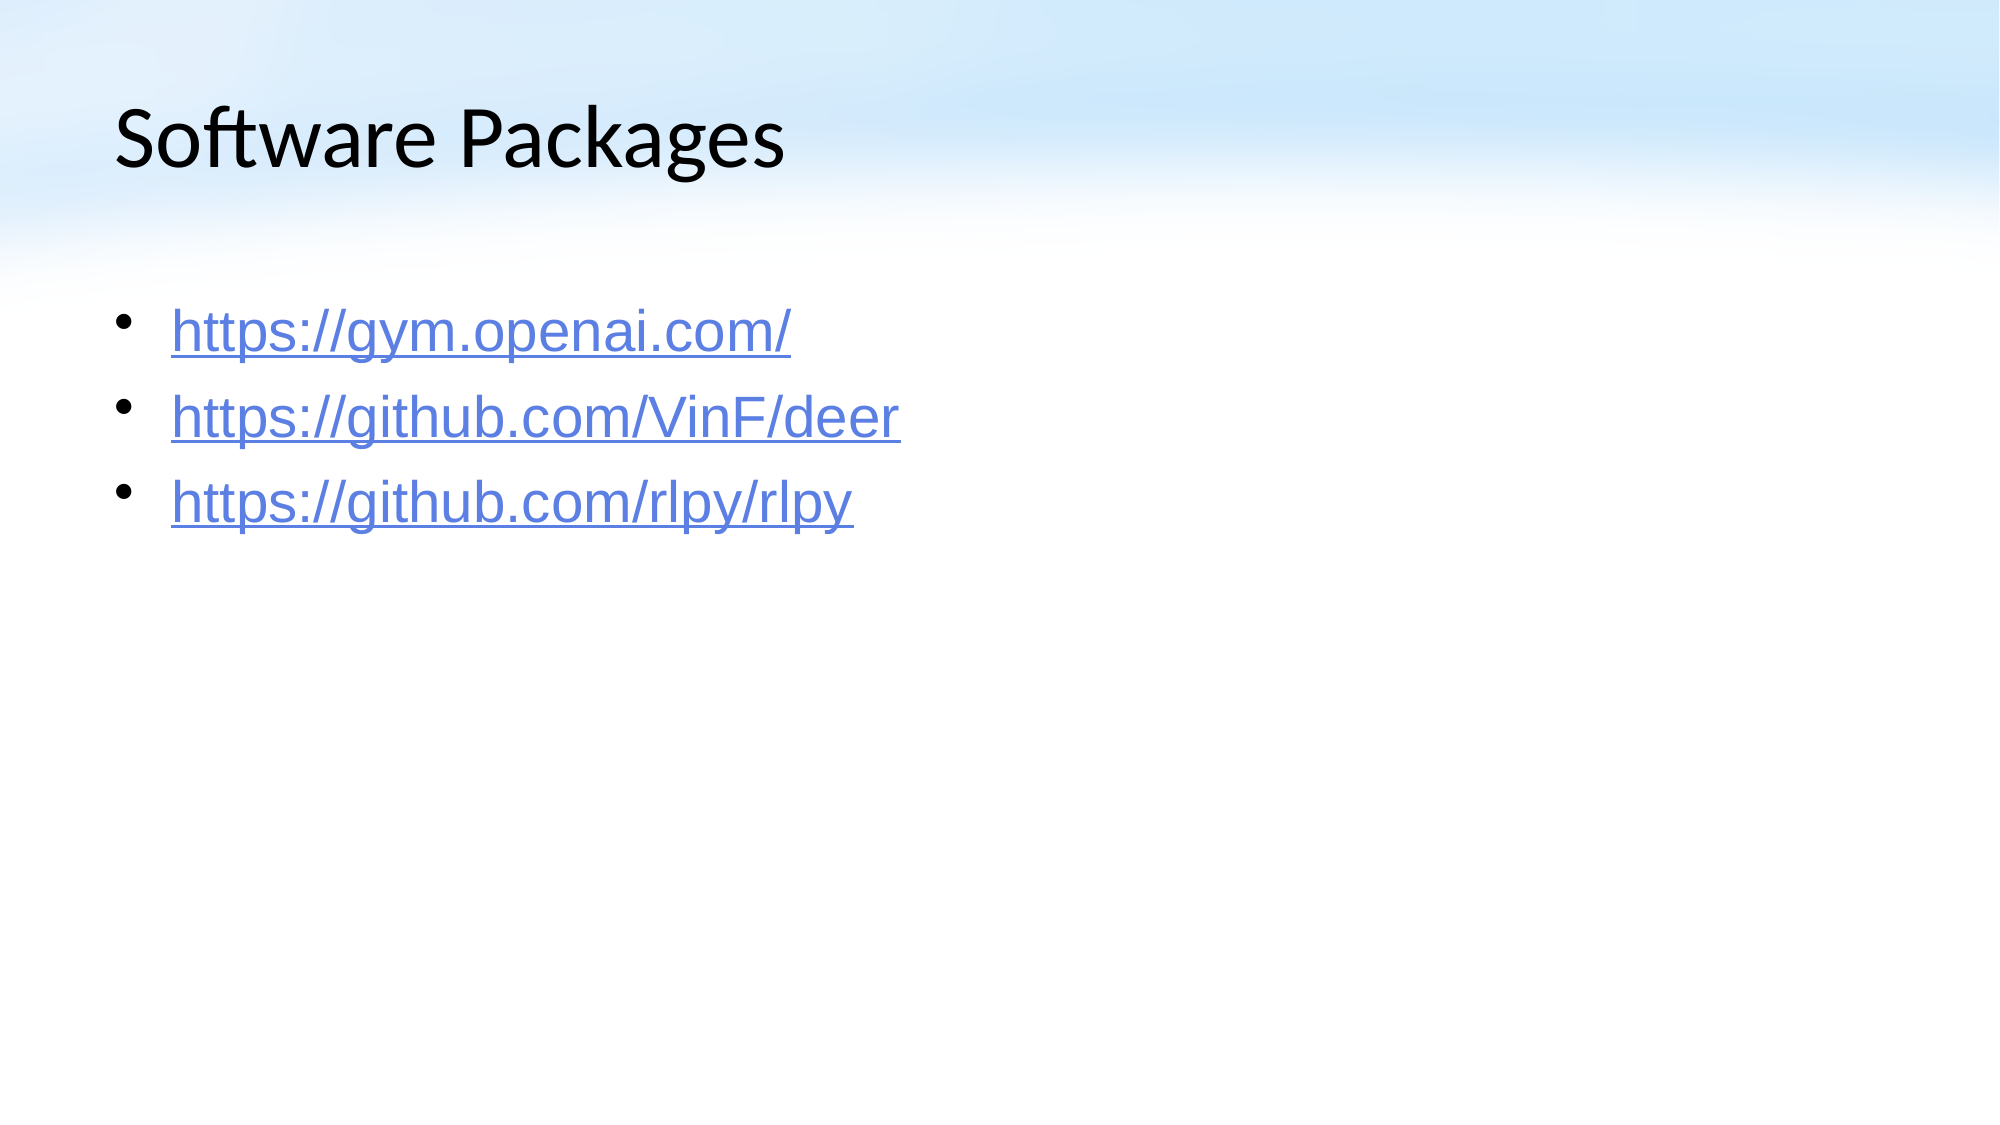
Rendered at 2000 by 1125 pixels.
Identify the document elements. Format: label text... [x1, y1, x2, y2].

list https://gym.openai.com/ https://github.com/VinF/deer https://github.com/rlpy/rlpy [99, 282, 1981, 1026]
picture [0, 0, 2000, 1125]
title Software Packages [99, 37, 1963, 226]
